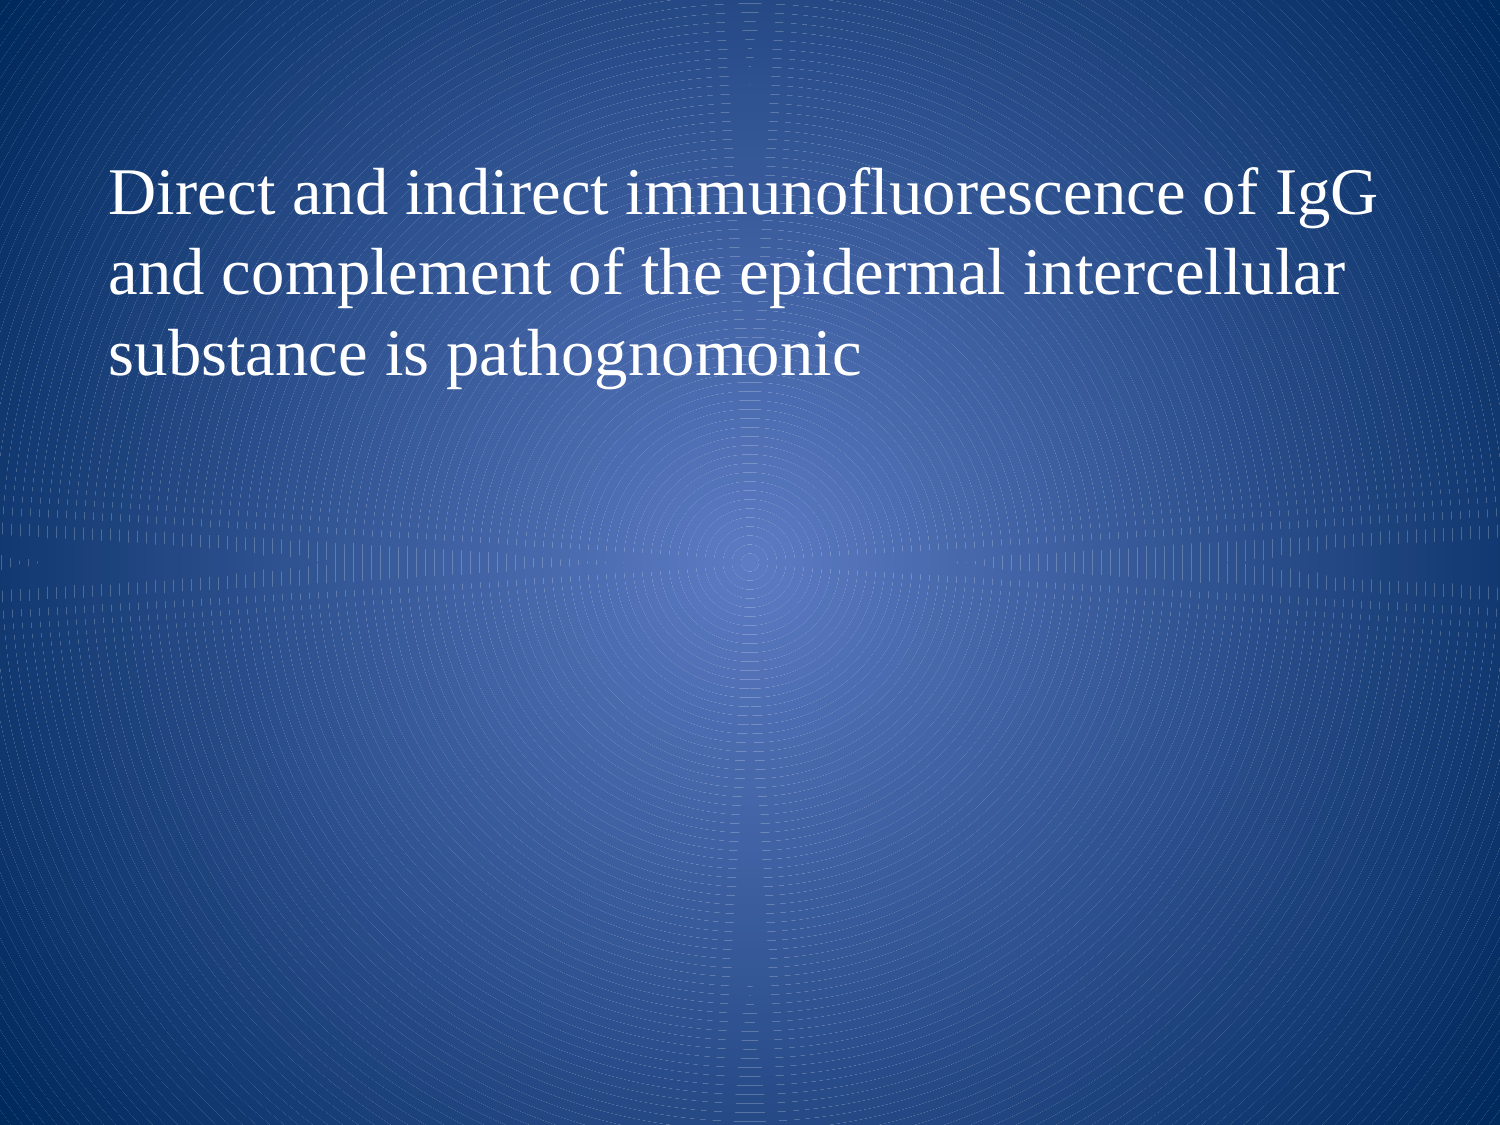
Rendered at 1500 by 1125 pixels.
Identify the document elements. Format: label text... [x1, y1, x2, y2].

subtitle Direct and indirect immunofluorescence of IgG and complement of the epidermal intercellular substance is pathognomonic [93, 140, 1418, 1055]
